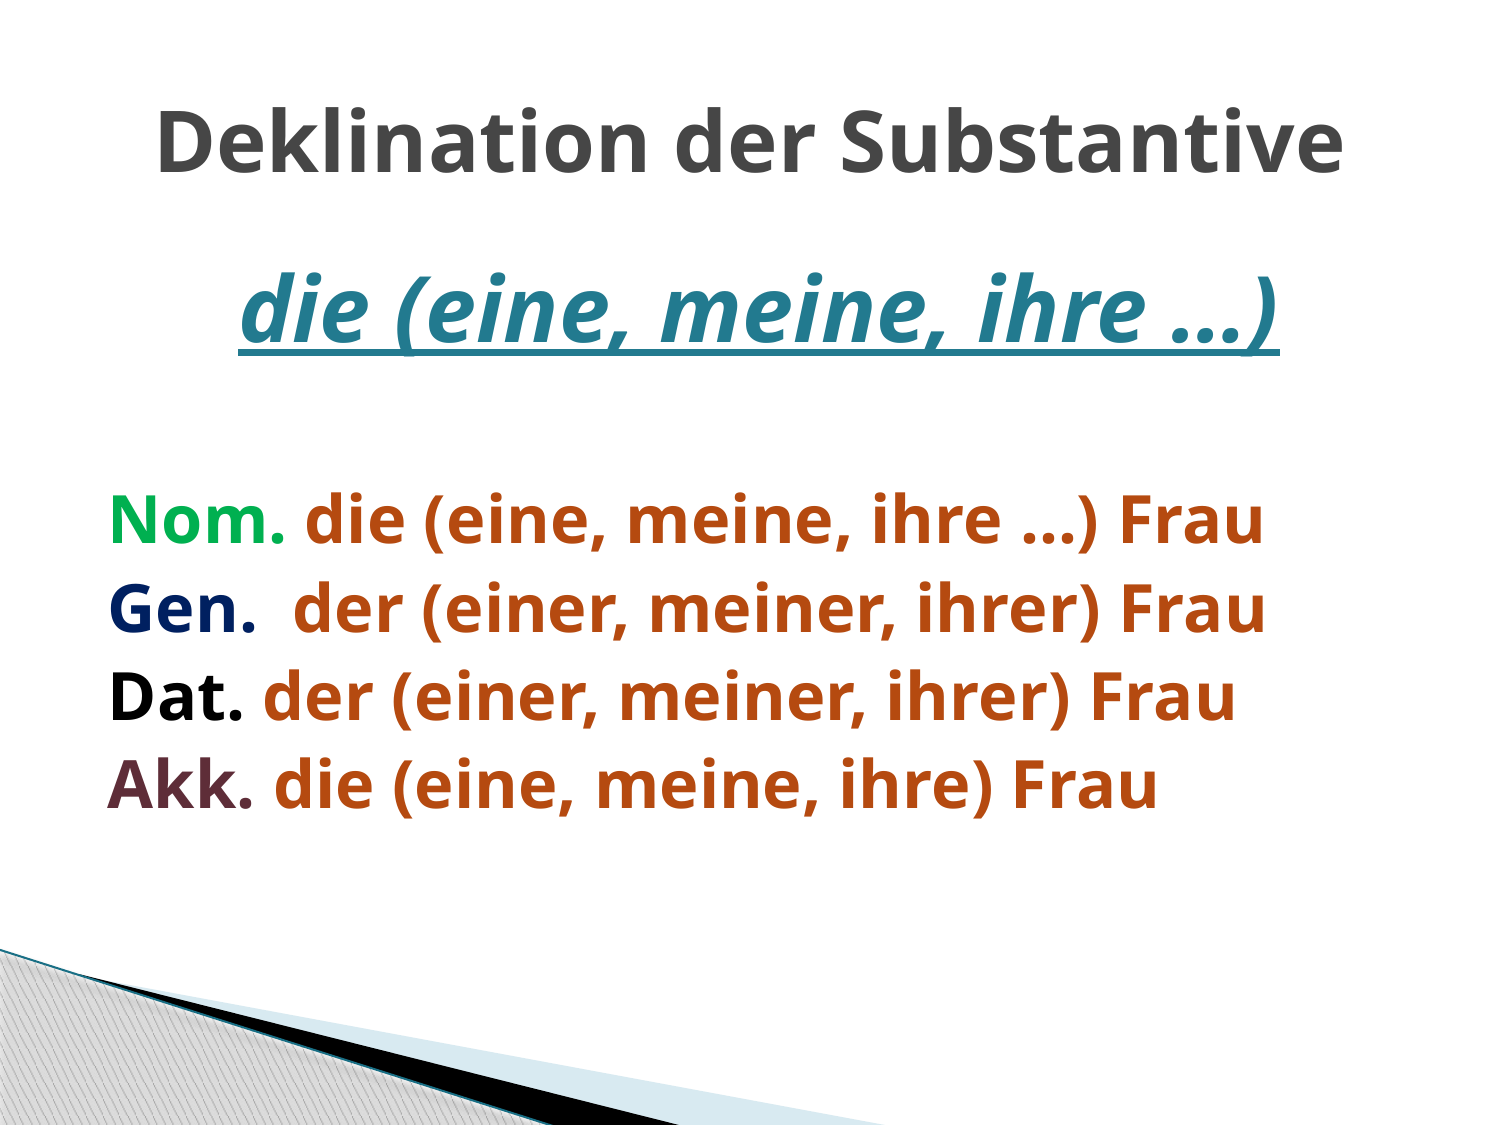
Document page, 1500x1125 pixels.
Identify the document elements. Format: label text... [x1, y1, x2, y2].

list die (eine, meine, ihre …) Nom. die (eine, meine, ihre …) Frau Gen. der (einer, meiner, ihrer) Frau Dat. der (einer, meiner, ihrer) Frau Akk. die (eine, meine, ihre) Frau [75, 243, 1425, 986]
title Deklination der Substantive [75, 45, 1425, 233]
